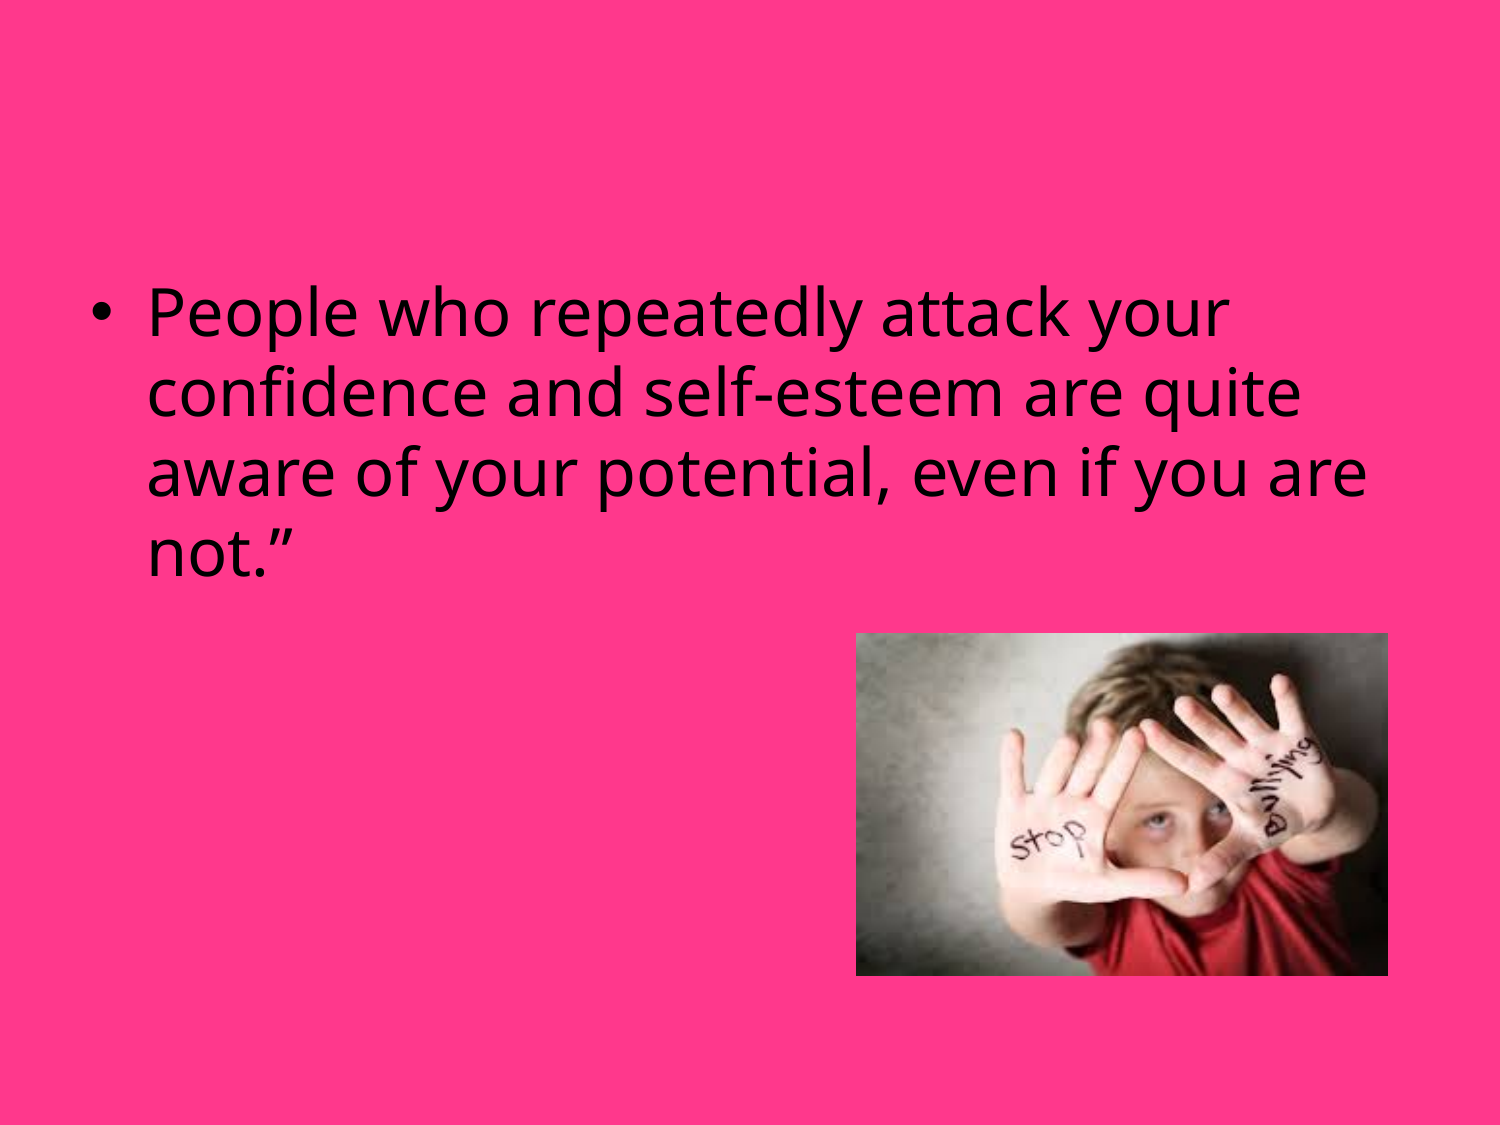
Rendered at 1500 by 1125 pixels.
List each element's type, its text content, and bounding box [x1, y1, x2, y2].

list People who repeatedly attack your confidence and self-esteem are quite aware of your potential, even if you are not.” [75, 262, 1425, 1005]
picture [856, 633, 1389, 977]
